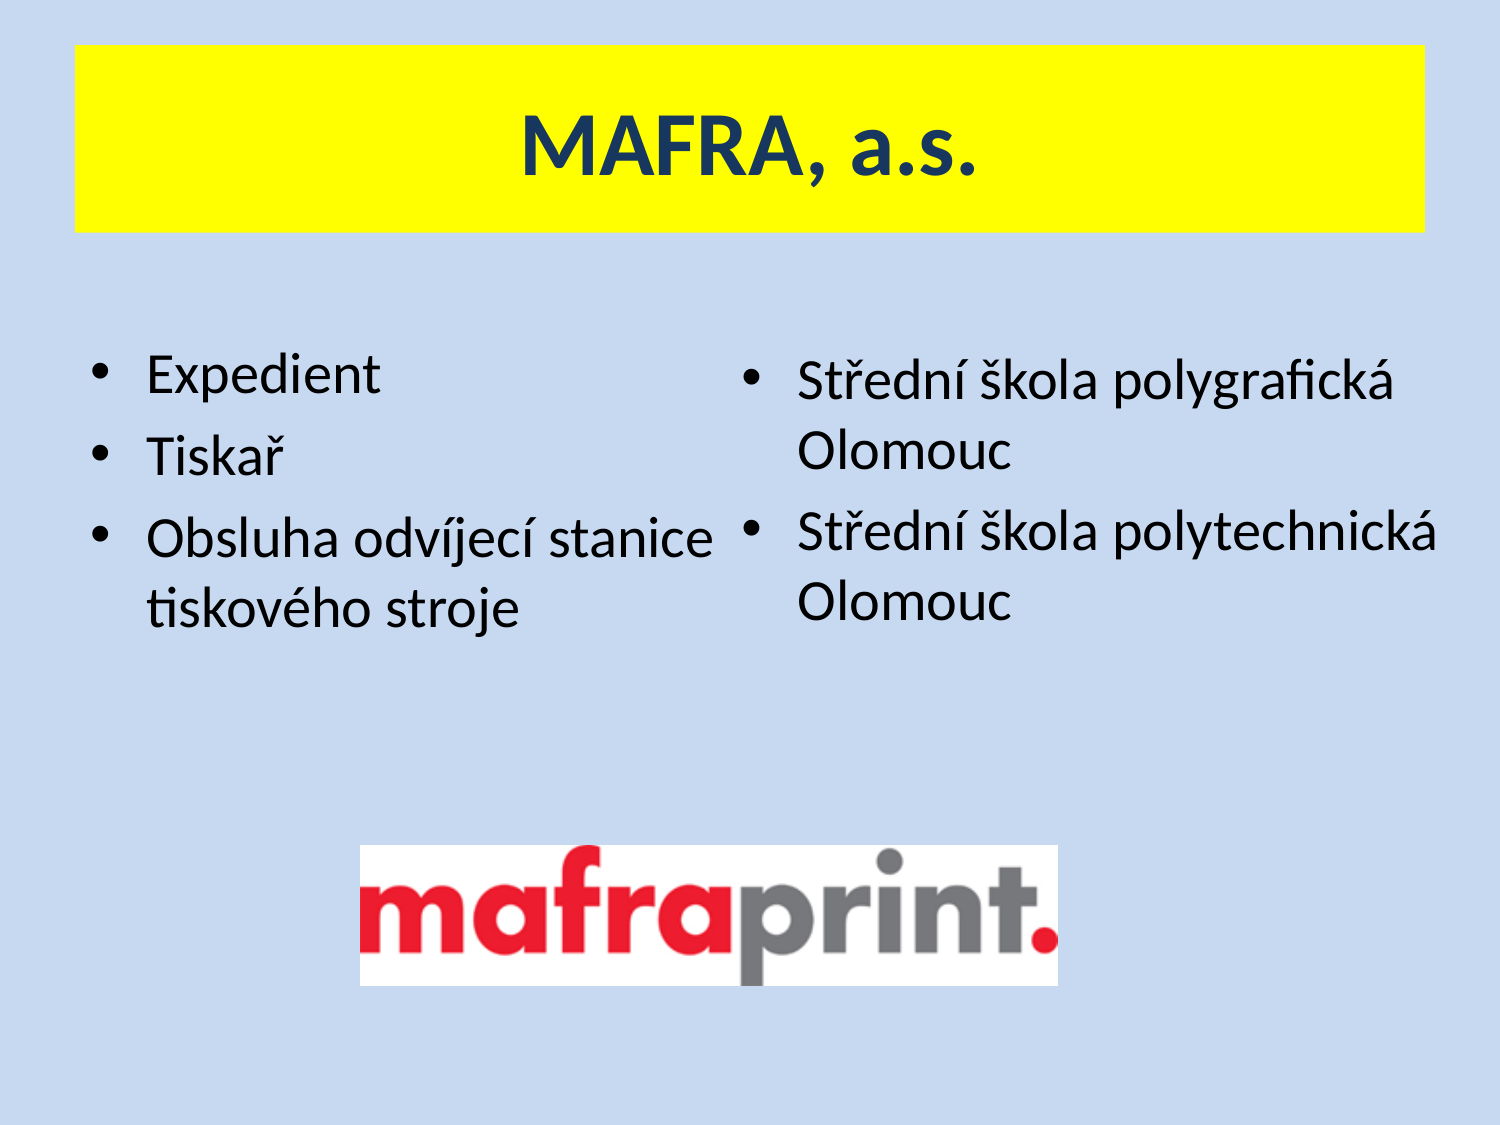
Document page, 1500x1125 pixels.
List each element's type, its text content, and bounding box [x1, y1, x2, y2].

title MAFRA, a.s. [75, 45, 1425, 233]
picture [359, 845, 1058, 986]
list Expedient Tiskař Obsluha odvíjecí stanice tiskového stroje [75, 327, 738, 669]
list Střední škola polygrafická Olomouc Střední škola polytechnická Olomouc [726, 333, 1483, 657]
